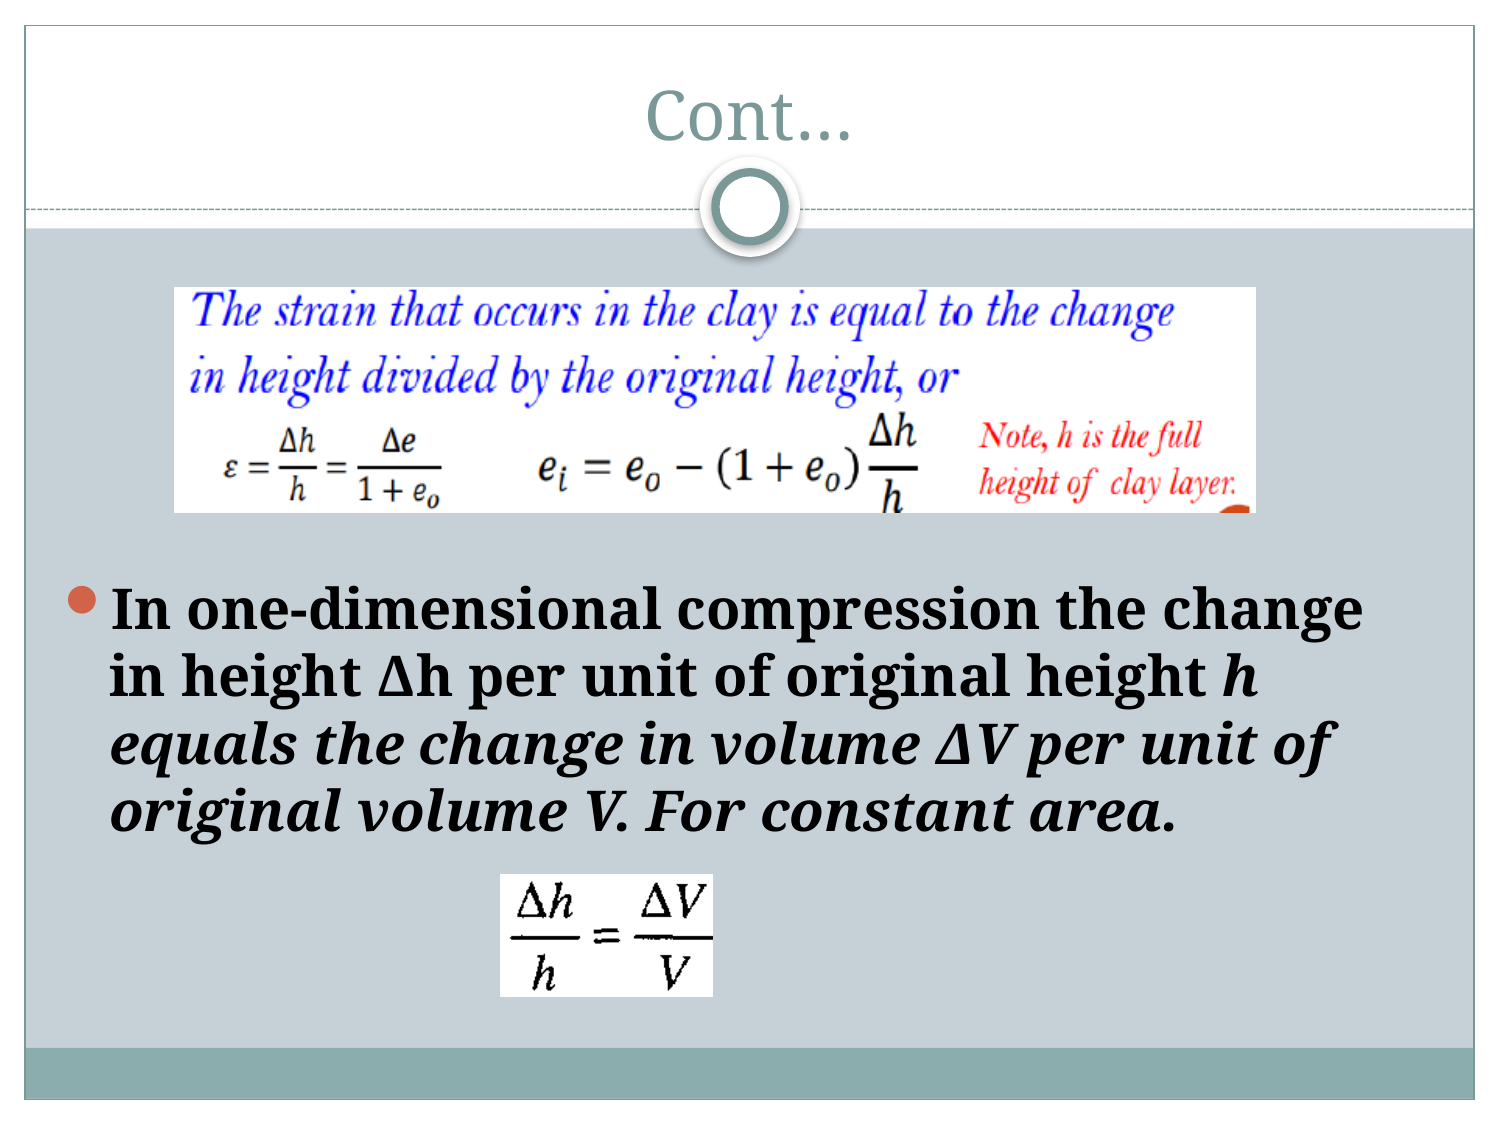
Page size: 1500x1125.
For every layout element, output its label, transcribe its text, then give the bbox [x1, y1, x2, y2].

list In one-dimensional compression the change in height Δh per unit of original height h equals the change in volume ΔV per unit of original volume V. For constant area. [49, 250, 1445, 1001]
picture [174, 287, 1256, 514]
picture [499, 874, 713, 997]
title Cont… [49, 37, 1450, 162]
